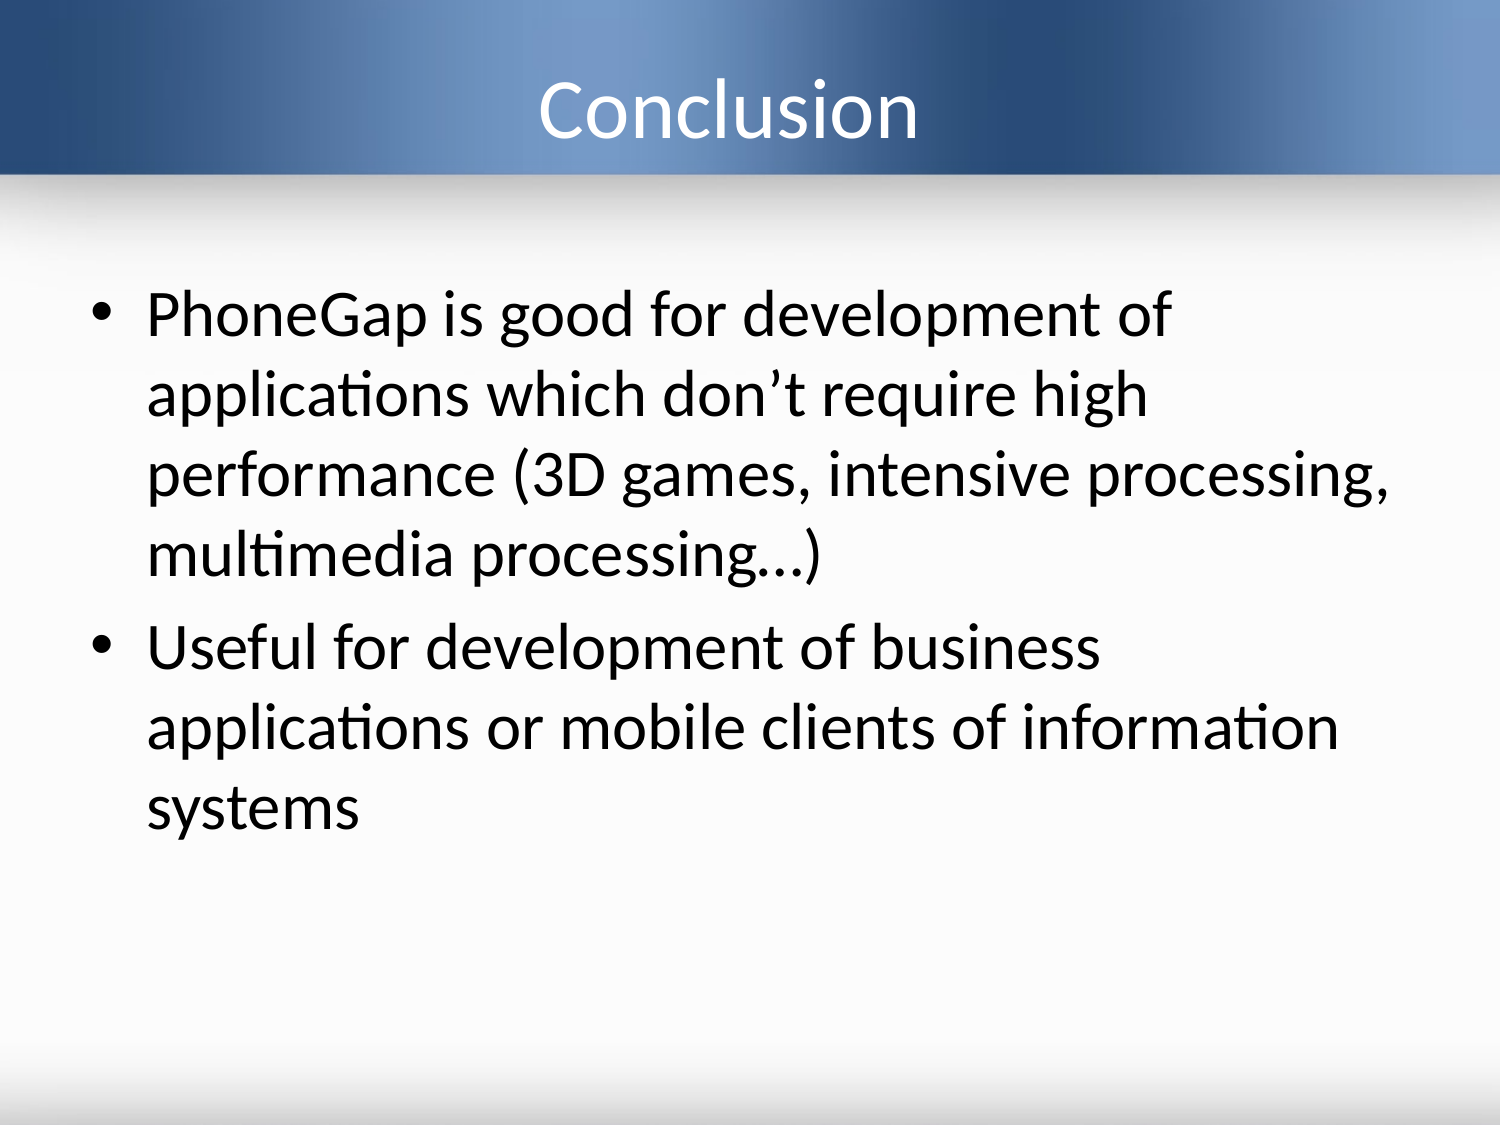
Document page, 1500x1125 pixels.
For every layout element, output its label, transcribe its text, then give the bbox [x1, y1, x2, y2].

title Conclusion [35, 45, 1425, 164]
list PhoneGap is good for development of applications which don’t require high performance (3D games, intensive processing, multimedia processing…) Useful for development of business applications or mobile clients of information systems [75, 262, 1425, 1005]
picture [0, 0, 1500, 1125]
